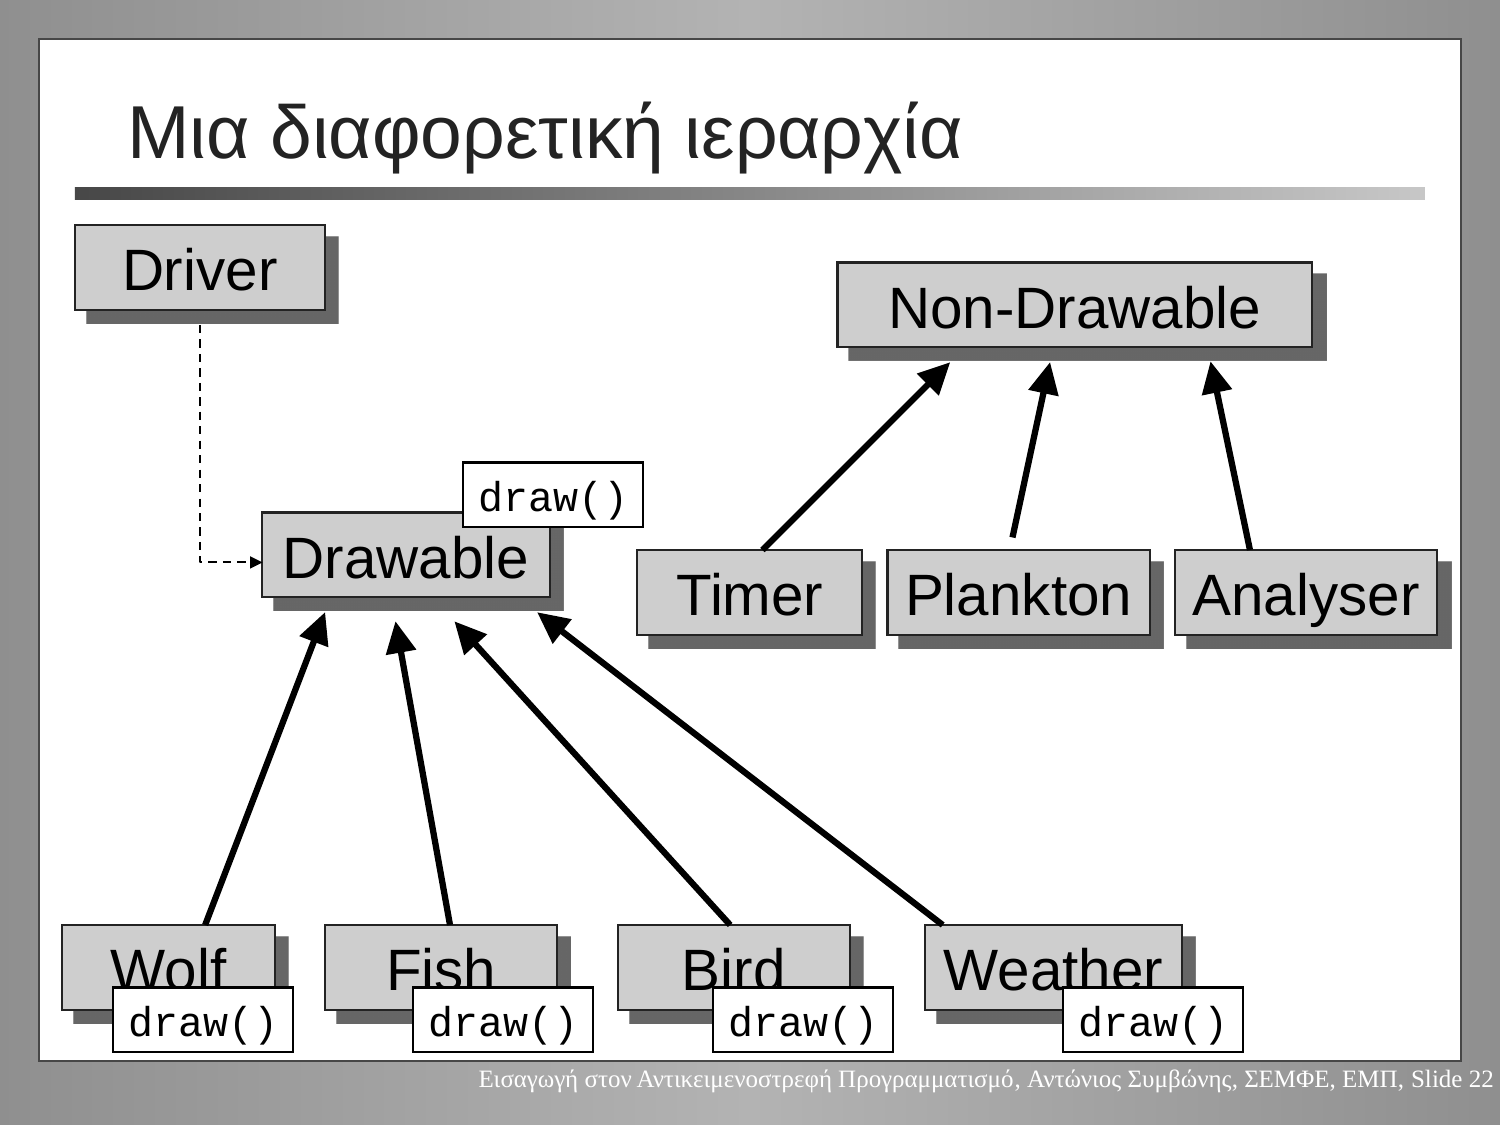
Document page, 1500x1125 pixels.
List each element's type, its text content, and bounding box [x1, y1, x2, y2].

text_box draw() [1063, 987, 1244, 1053]
text_box Bird [617, 924, 850, 1010]
text_box Fish [324, 924, 558, 1010]
text_box draw() [113, 987, 294, 1053]
text_box [1204, 361, 1251, 551]
text_box [537, 612, 943, 926]
text_box draw() [463, 462, 644, 528]
text_box [1012, 362, 1056, 538]
text_box Drawable [262, 512, 550, 598]
text_box draw() [413, 987, 594, 1053]
text_box Analyser [1175, 549, 1438, 635]
text_box [762, 362, 950, 551]
text_box Plankton [887, 549, 1150, 635]
title Μια διαφορετική ιεραρχία [112, 82, 1388, 175]
text_box [389, 621, 451, 925]
text_box Timer [637, 549, 863, 635]
text_box [199, 324, 263, 569]
text_box draw() [713, 987, 894, 1053]
text_box [454, 621, 731, 926]
text_box Driver [75, 224, 325, 310]
text_box Non-Drawable [837, 262, 1313, 348]
text_box Wolf [62, 924, 275, 1010]
text_box [205, 612, 328, 926]
text_box Weather [924, 924, 1183, 1010]
